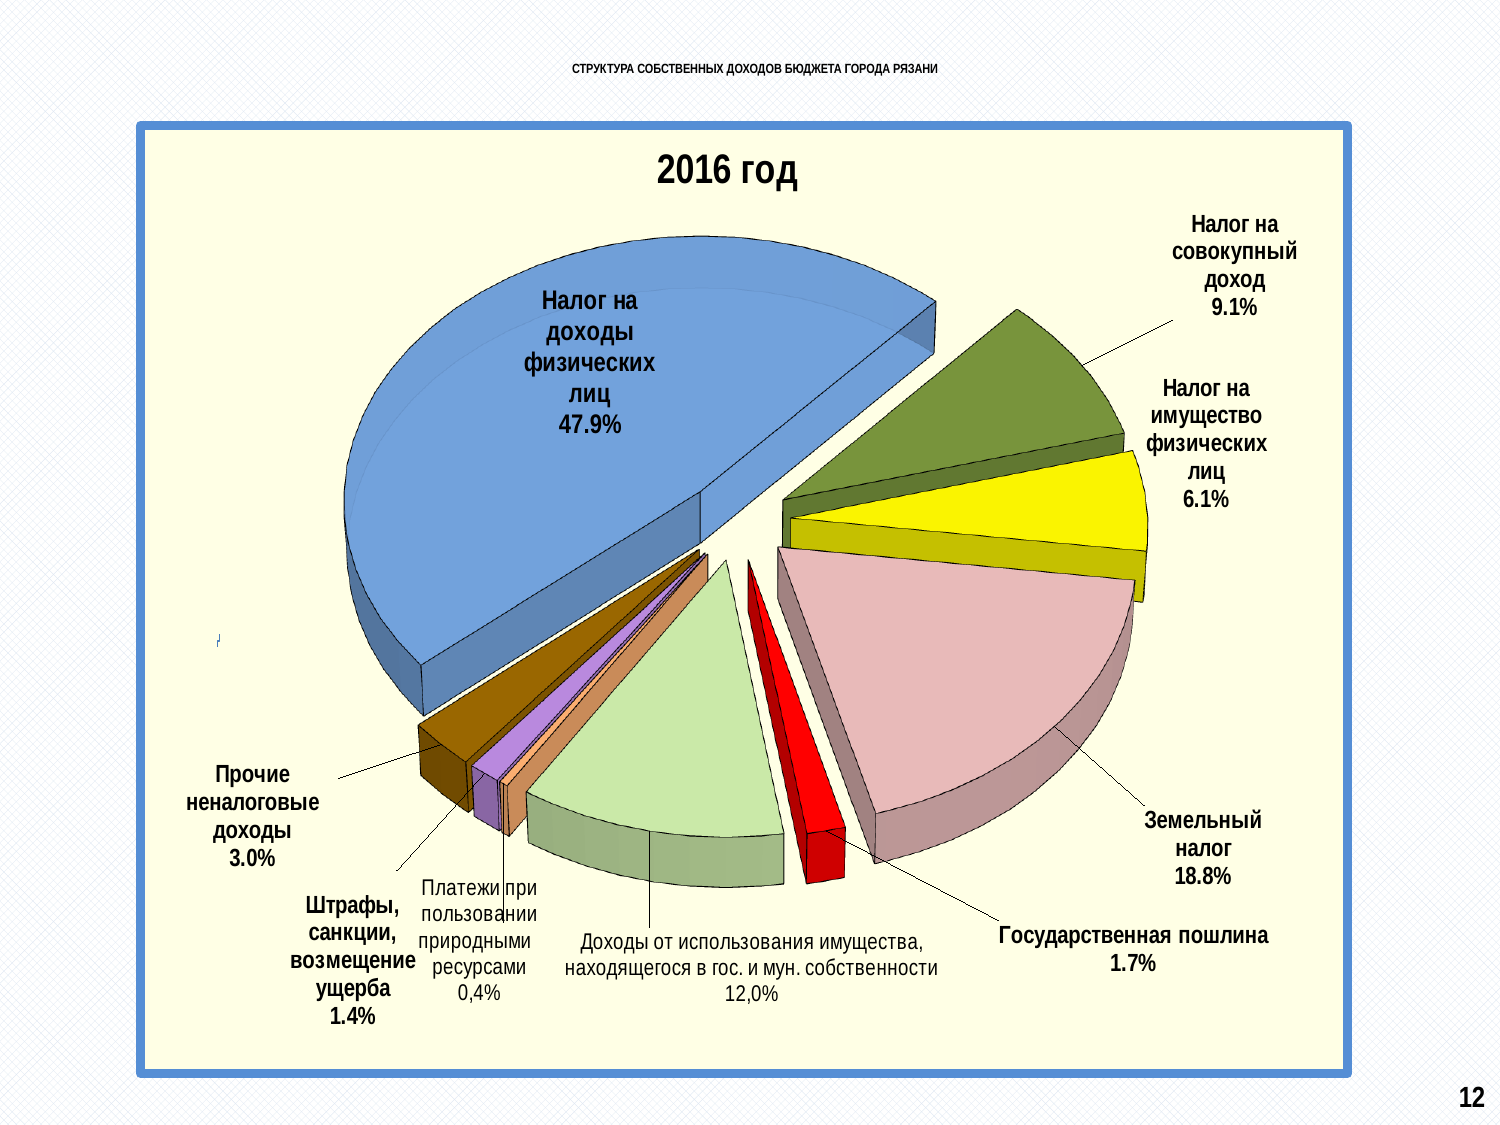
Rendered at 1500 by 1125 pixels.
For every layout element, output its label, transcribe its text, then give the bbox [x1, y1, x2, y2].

text_box 12 [1399, 1070, 1500, 1124]
chart [131, 120, 1353, 1079]
text_box СТРУКТУРА СОБСТВЕННЫХ ДОХОДОВ БЮДЖЕТА ГОРОДА РЯЗАНИ [79, 30, 1430, 126]
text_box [211, 639, 226, 643]
